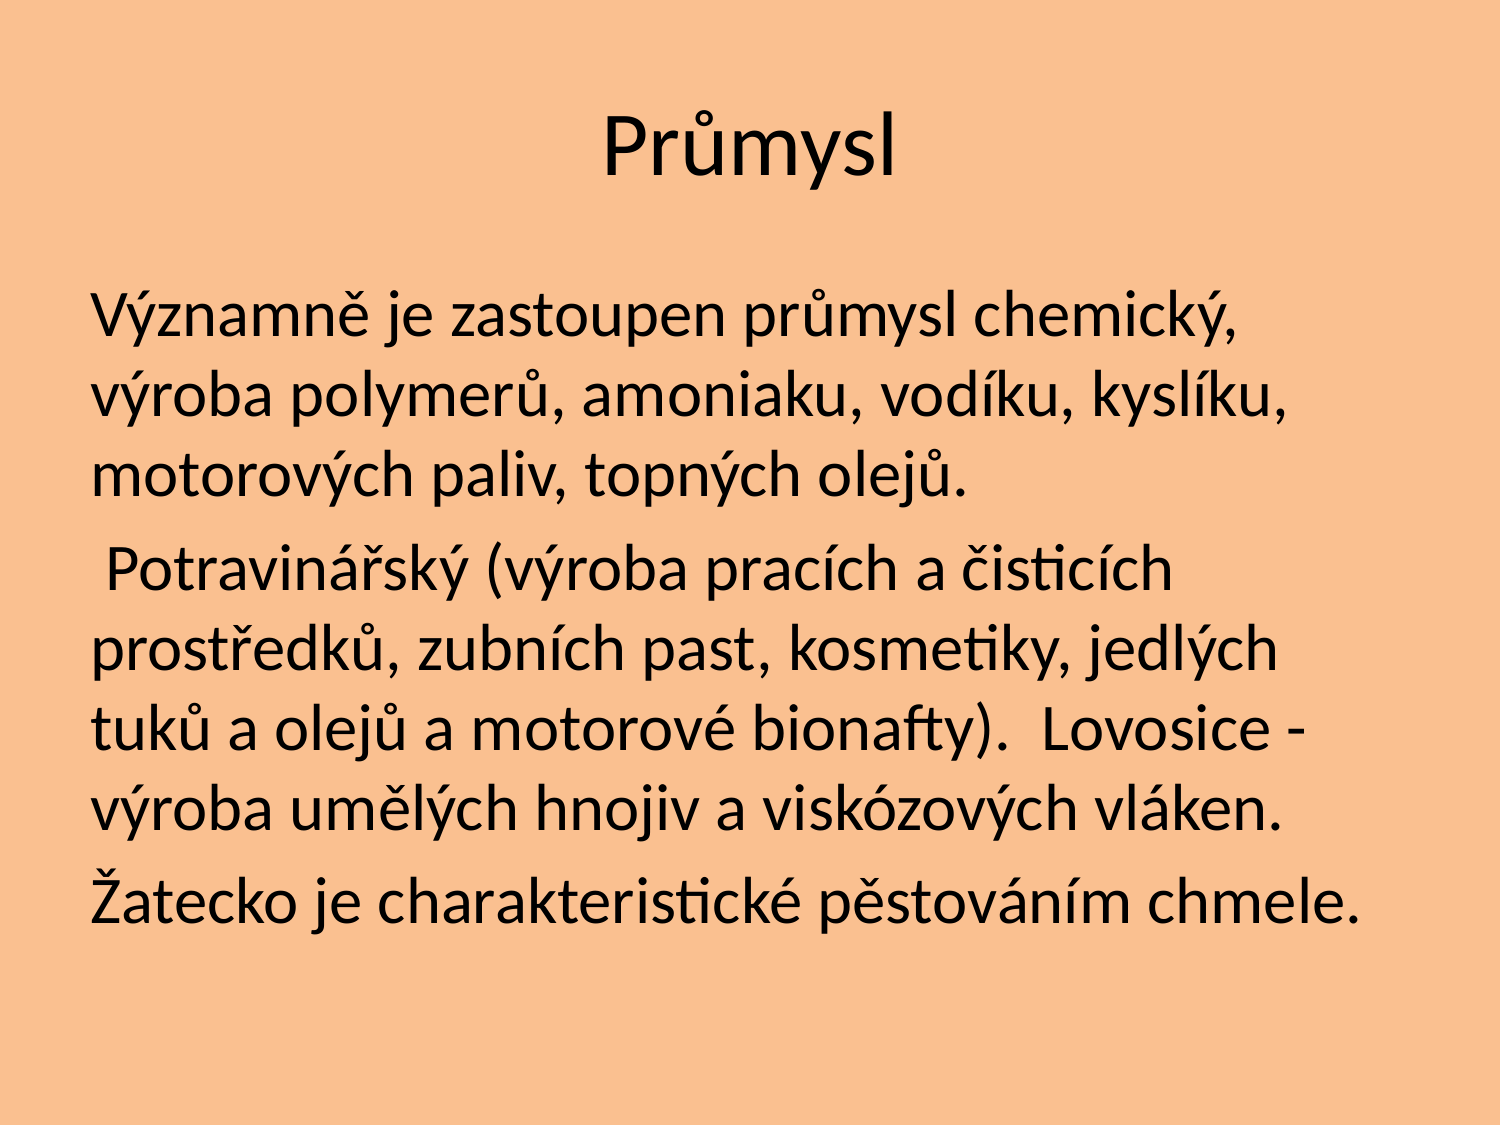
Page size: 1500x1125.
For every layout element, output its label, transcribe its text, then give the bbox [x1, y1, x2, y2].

list Významně je zastoupen průmysl chemický, výroba polymerů, amoniaku, vodíku, kyslíku, motorových paliv, topných olejů. Potravinářský (výroba pracích a čisticích prostředků, zubních past, kosmetiky, jedlých tuků a olejů a motorové bionafty). Lovosice - výroba umělých hnojiv a viskózových vláken. Žatecko je charakteristické pěstováním chmele. [75, 262, 1425, 1005]
title Průmysl [75, 45, 1425, 233]
